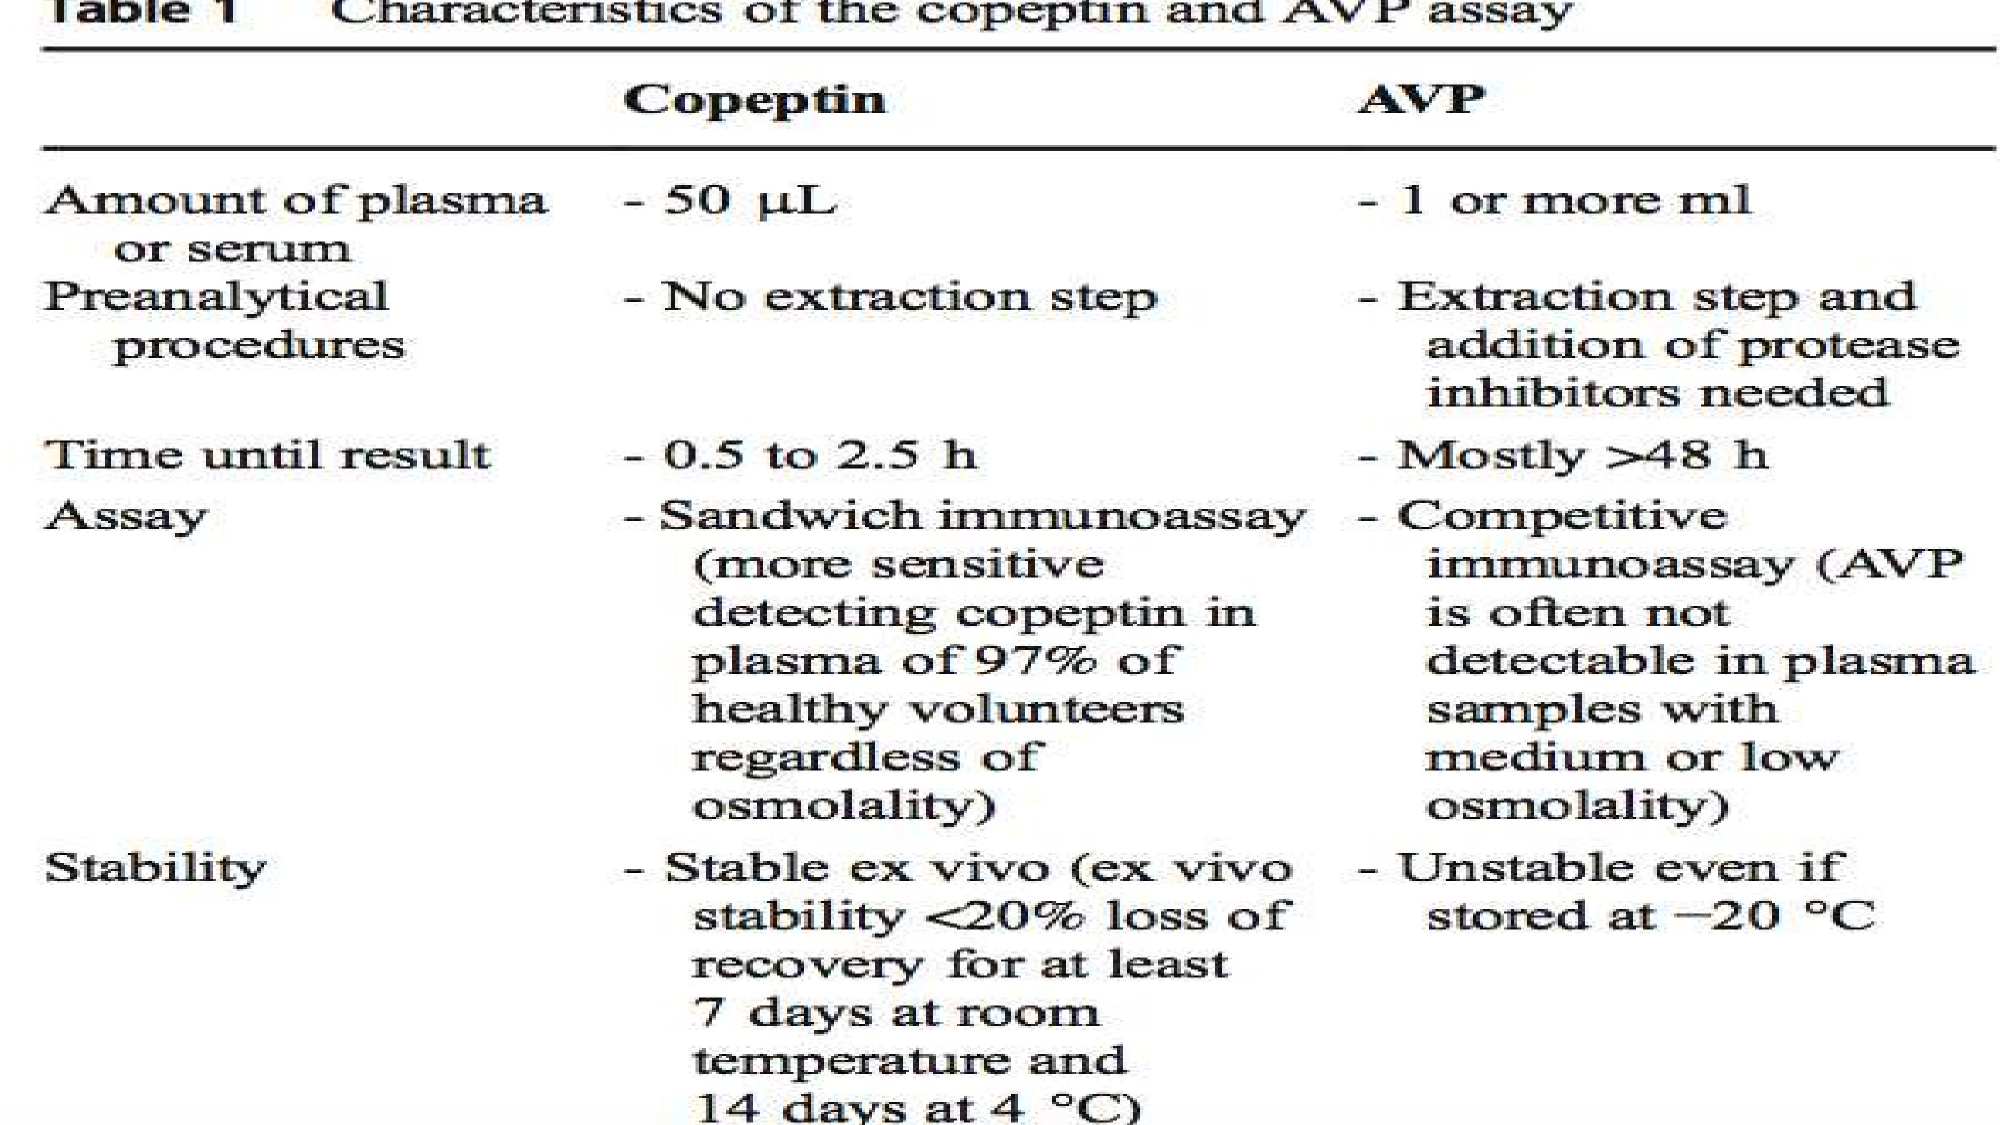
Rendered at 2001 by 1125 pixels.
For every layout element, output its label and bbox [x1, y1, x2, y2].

list [0, 0, 2000, 1125]
